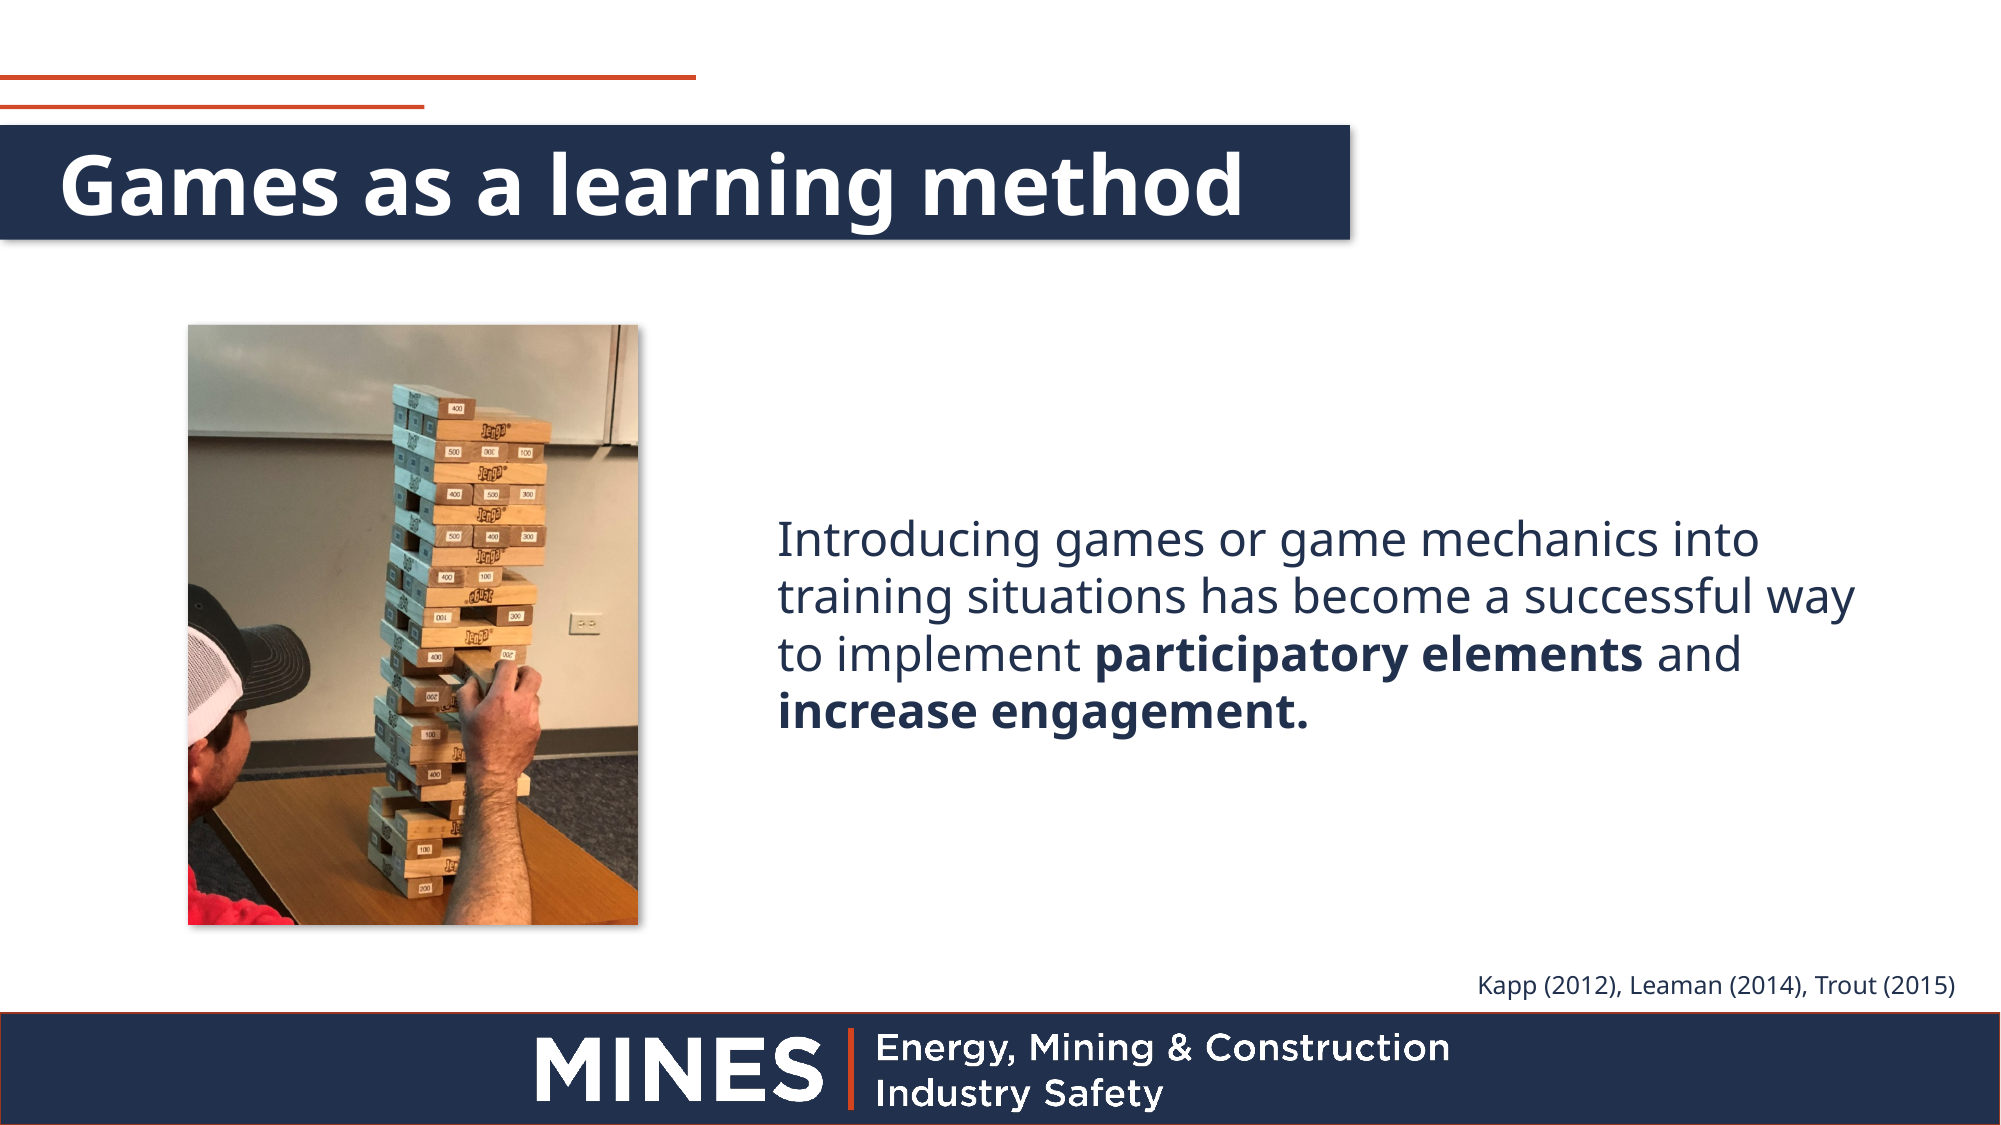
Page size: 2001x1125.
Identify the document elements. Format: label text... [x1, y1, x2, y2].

text_box Kapp (2012), Leaman (2014), Trout (2015) [1462, 962, 2000, 1007]
text_box Introducing games or game mechanics into training situations has become a successful way to implement participatory elements and increase engagement. [762, 501, 1906, 746]
picture [112, 325, 713, 924]
picture [513, 1004, 1487, 1125]
text_box Games as a learning method [0, 125, 1350, 240]
